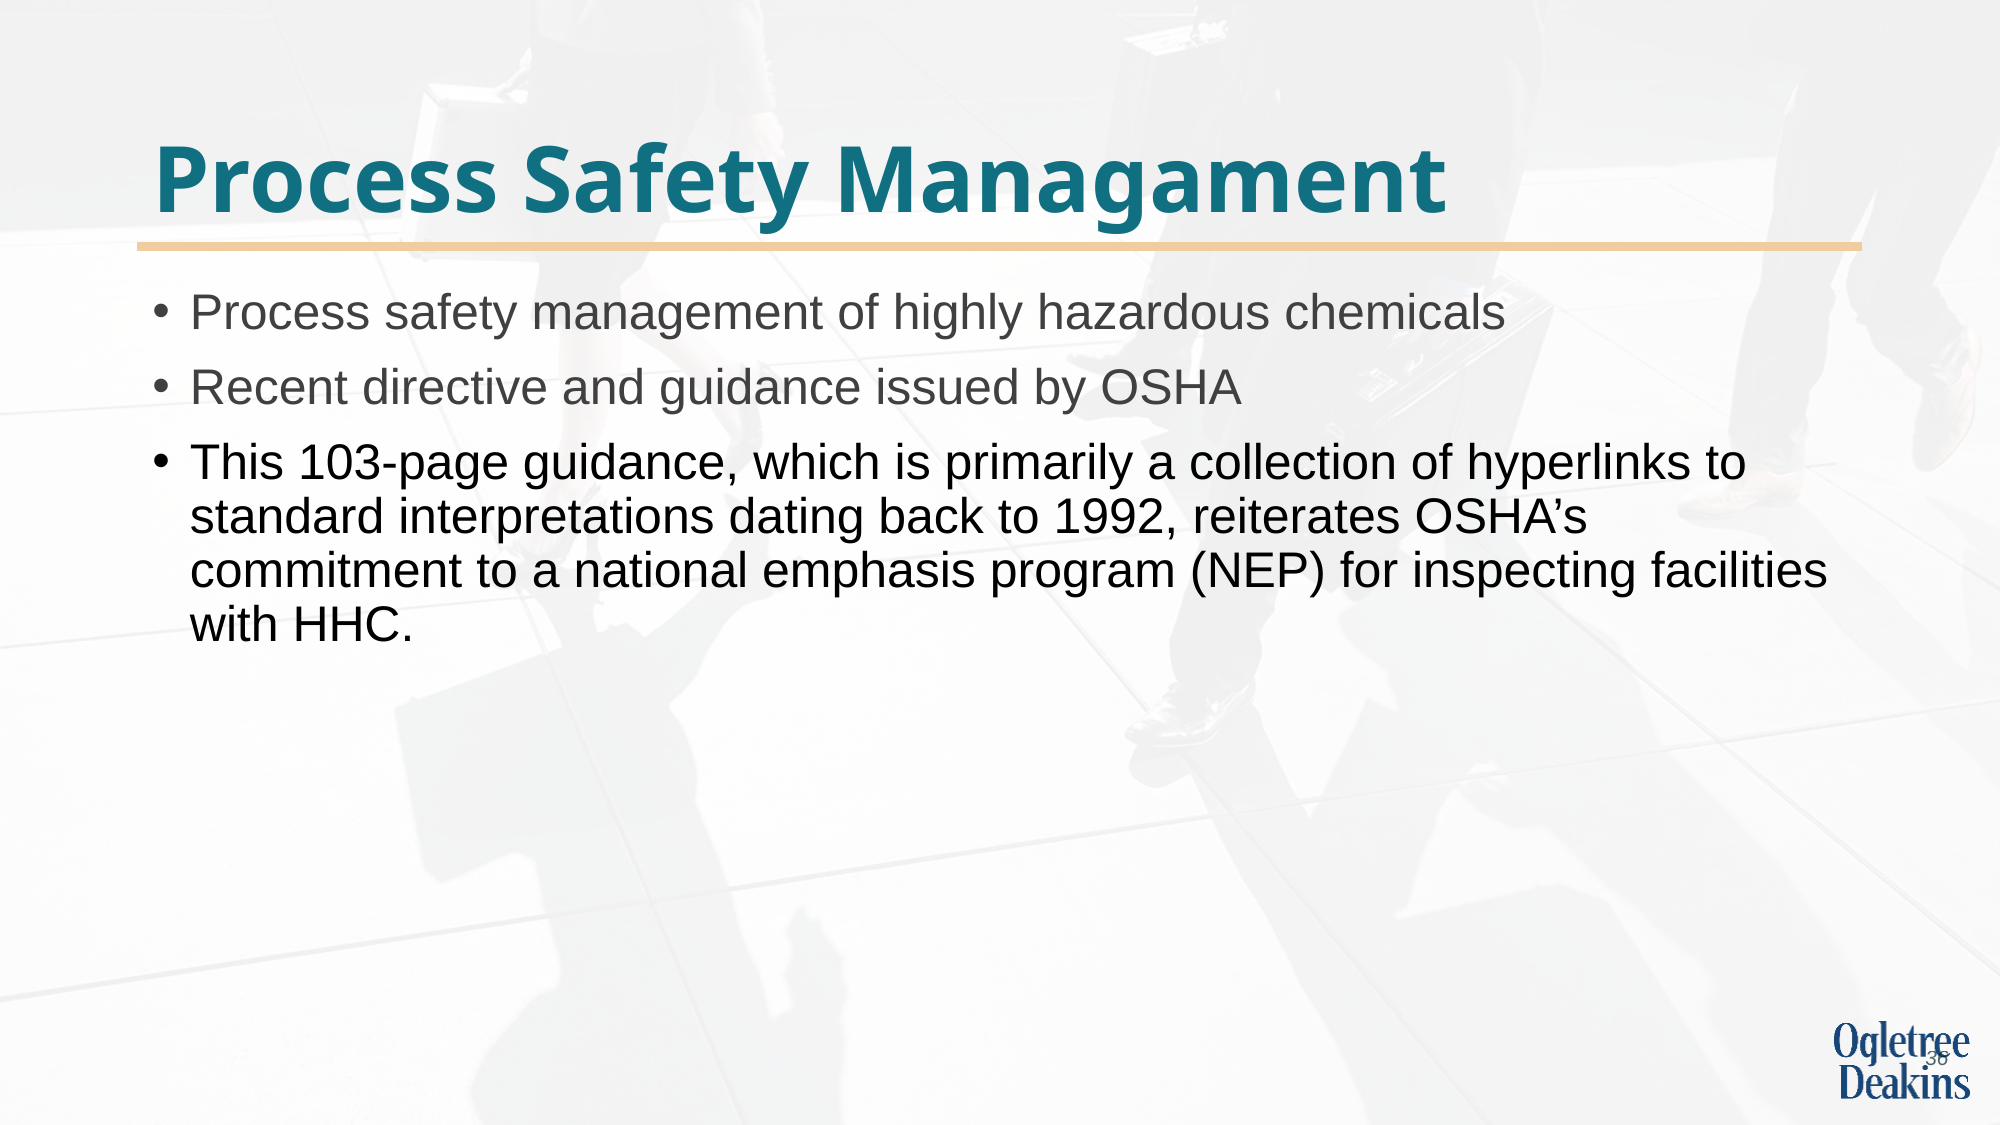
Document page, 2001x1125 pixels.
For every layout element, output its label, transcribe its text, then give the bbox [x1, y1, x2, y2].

picture [1834, 1021, 1970, 1099]
slide_number 36 [1904, 1027, 1964, 1088]
title Process Safety Managament [137, 59, 1863, 240]
list Process safety management of highly hazardous chemicals Recent directive and guidance issued by OSHA This 103-page guidance, which is primarily a collection of hyperlinks to standard interpretations dating back to 1992, reiterates OSHA’s commitment to a national emphasis program (NEP) for inspecting facilities with HHC. [137, 279, 1863, 1014]
